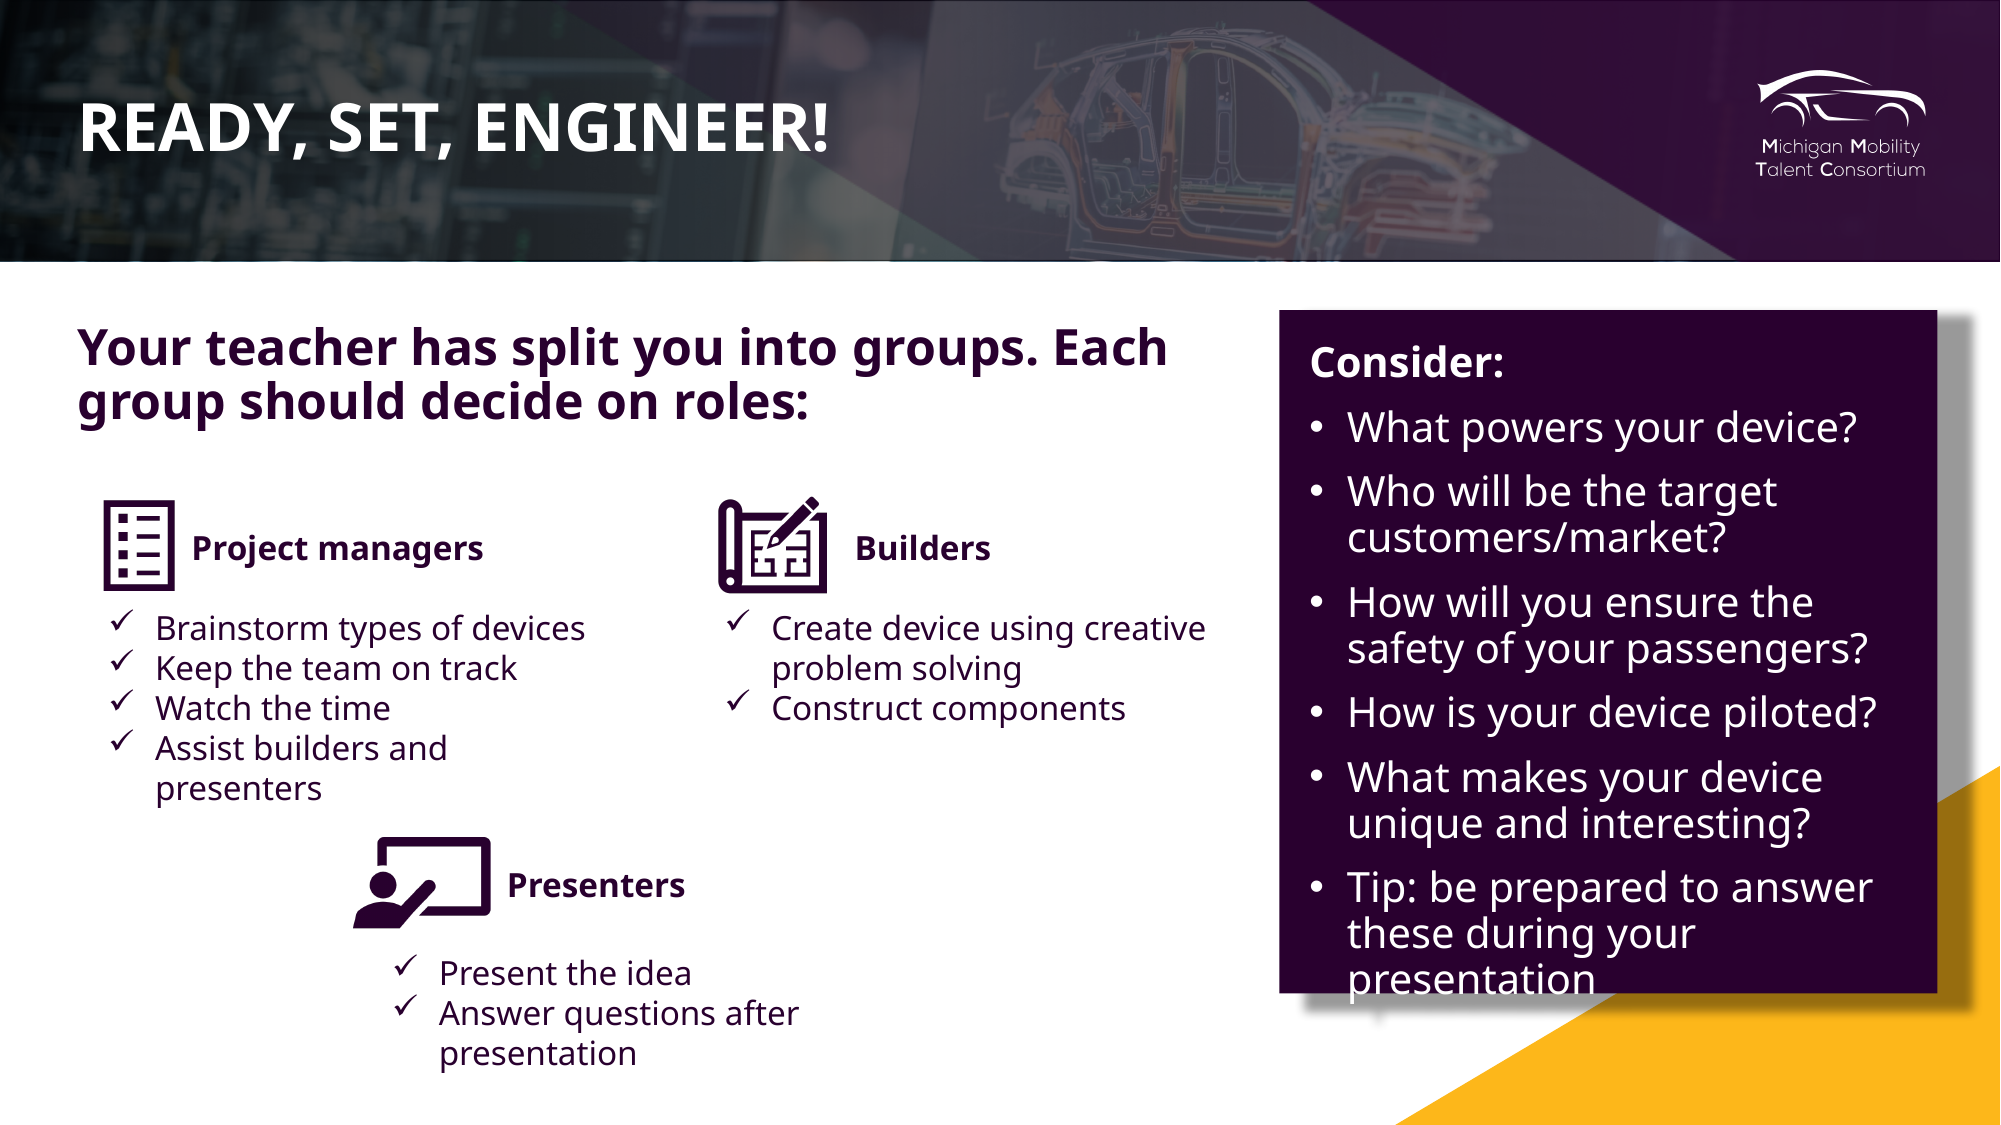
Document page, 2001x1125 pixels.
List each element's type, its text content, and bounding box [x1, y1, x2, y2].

list Consider: What powers your device? Who will be the target customers/market? How will you ensure the safety of your passengers? How is your device piloted? What makes your device unique and interesting? Tip: be prepared to answer these during your presentation [1279, 310, 1938, 994]
picture [709, 482, 836, 609]
list Your teacher has split you into groups. Each group should decide on roles: [62, 313, 1235, 966]
picture [0, 0, 2000, 262]
picture [345, 807, 497, 958]
title Ready, set, engineer! [62, 76, 1210, 185]
text_box Create device using creative problem solving Construct components [709, 600, 1235, 780]
text_box Present the idea Answer questions after presentation [377, 945, 1008, 1125]
text_box Brainstorm types of devices Keep the team on track Watch the time Assist builders and presenters [93, 600, 619, 860]
picture [84, 491, 194, 600]
text_box Presenters [496, 856, 791, 911]
text_box Project managers [194, 519, 506, 574]
text_box Builders [839, 519, 1139, 574]
